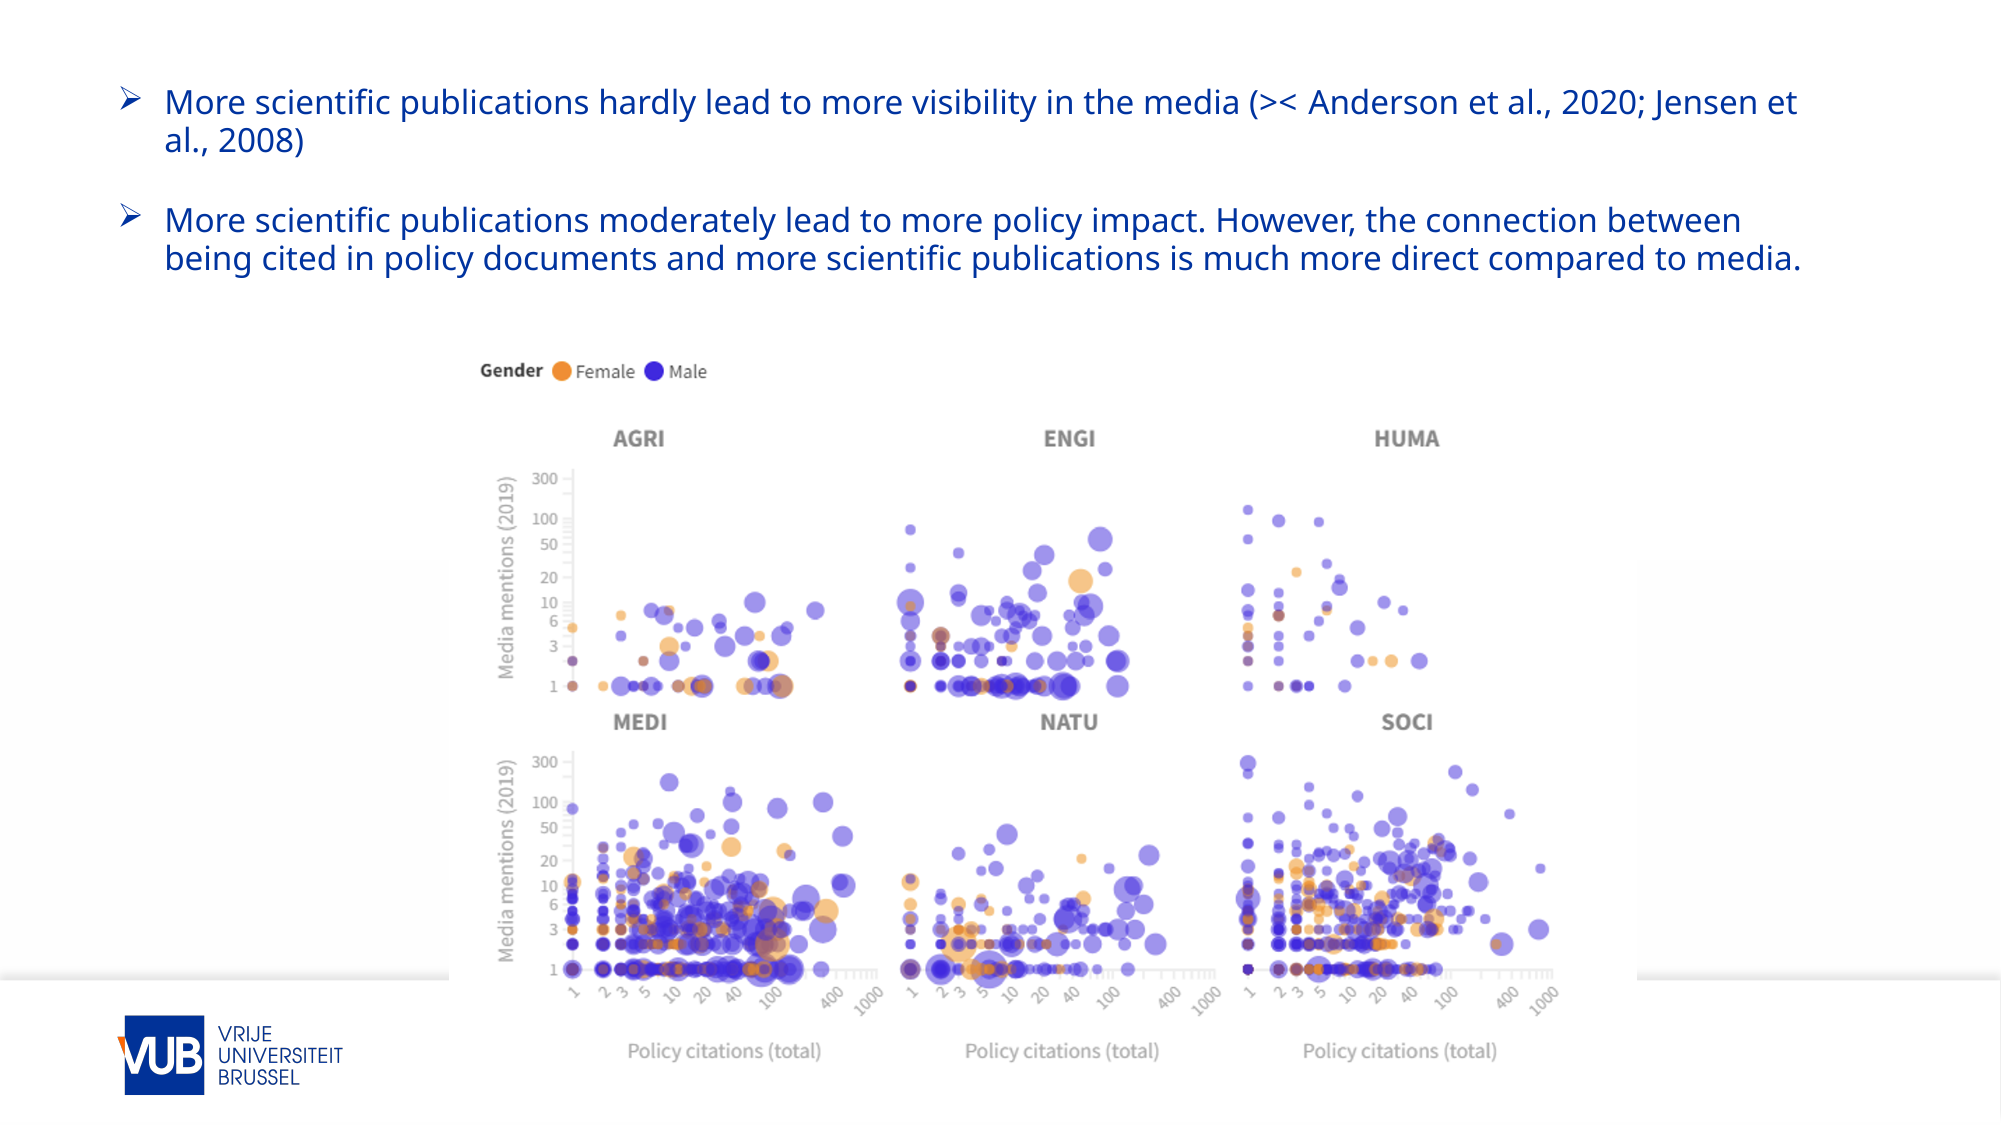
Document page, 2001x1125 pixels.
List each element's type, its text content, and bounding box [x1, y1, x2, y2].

list More scientific publications hardly lead to more visibility in the media (>< Anderson et al., 2020; Jensen et al., 2008) More scientific publications moderately lead to more policy impact. However, the connection between being cited in policy documents and more scientific publications is much more direct compared to media. [102, 76, 1827, 345]
picture [110, 1000, 357, 1110]
picture [449, 344, 1637, 1073]
